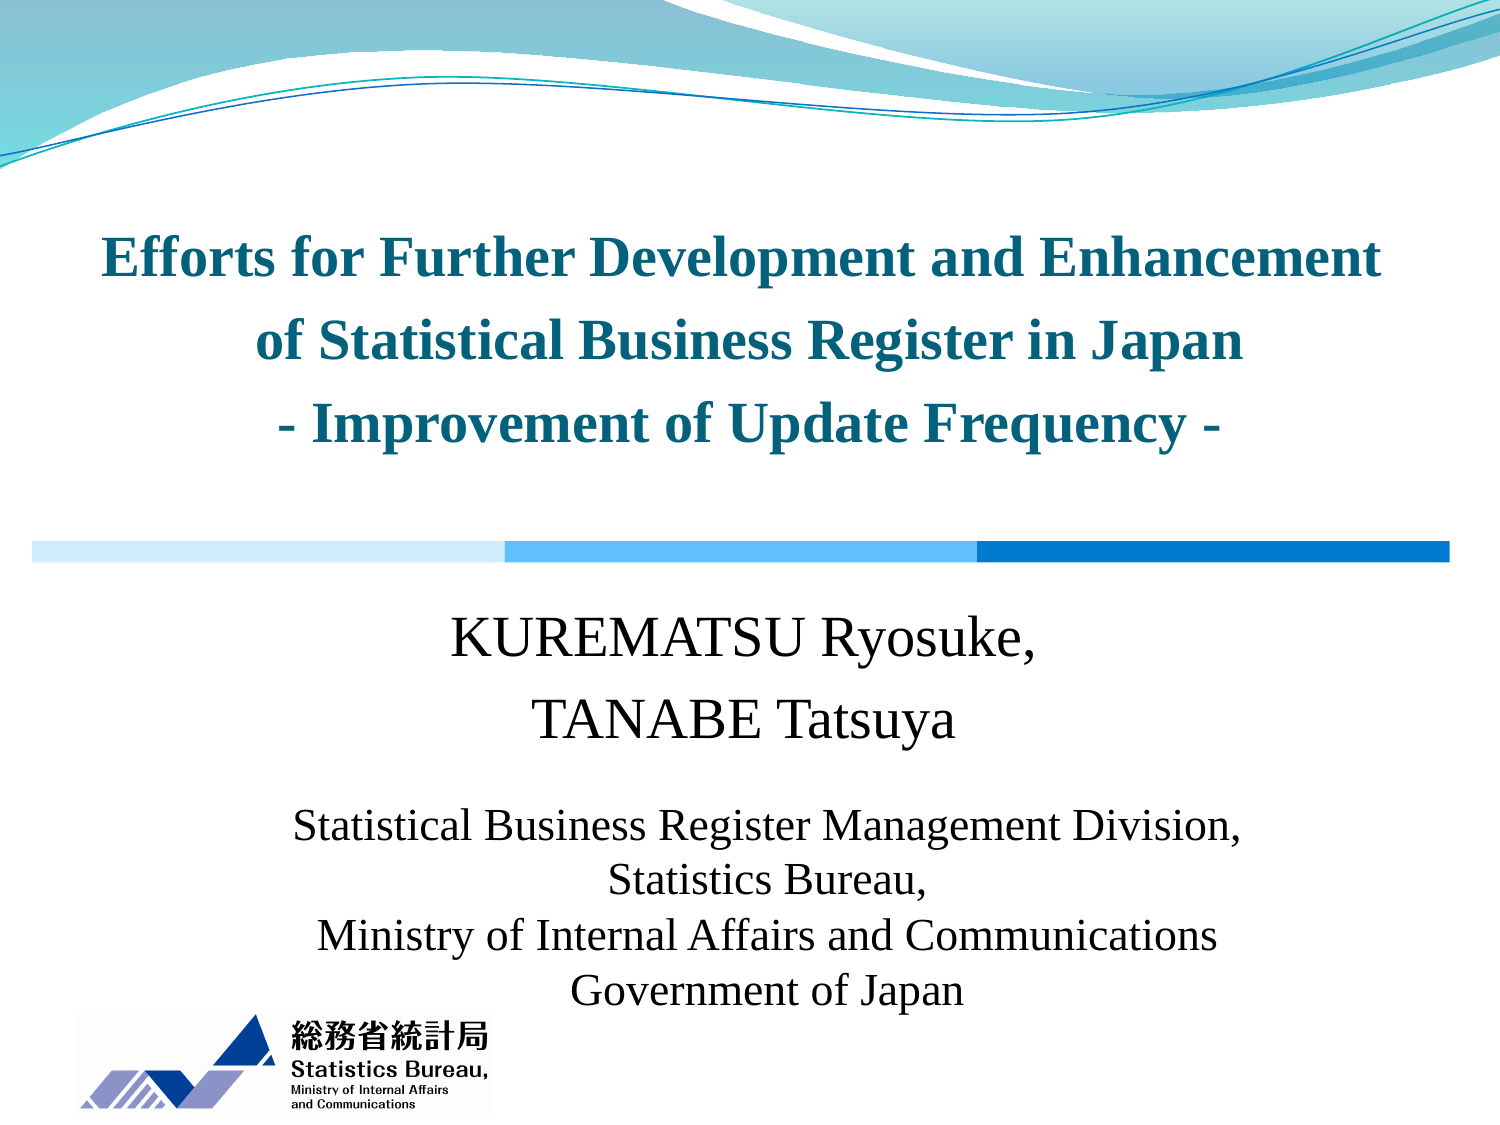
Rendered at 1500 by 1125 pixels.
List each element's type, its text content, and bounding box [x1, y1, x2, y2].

subtitle KUREMATSU Ryosuke, TANABE Tatsuya [64, 590, 1424, 764]
text_box Statistical Business Register Management Division, Statistics Bureau, Ministry of Internal Affairs and Communications Government of Japan [206, 786, 1329, 1022]
picture [76, 1012, 491, 1115]
title Efforts for Further Development and Enhancement of Statistical Business Register in Japan - Improvement of Update Frequency - [28, 125, 1471, 463]
